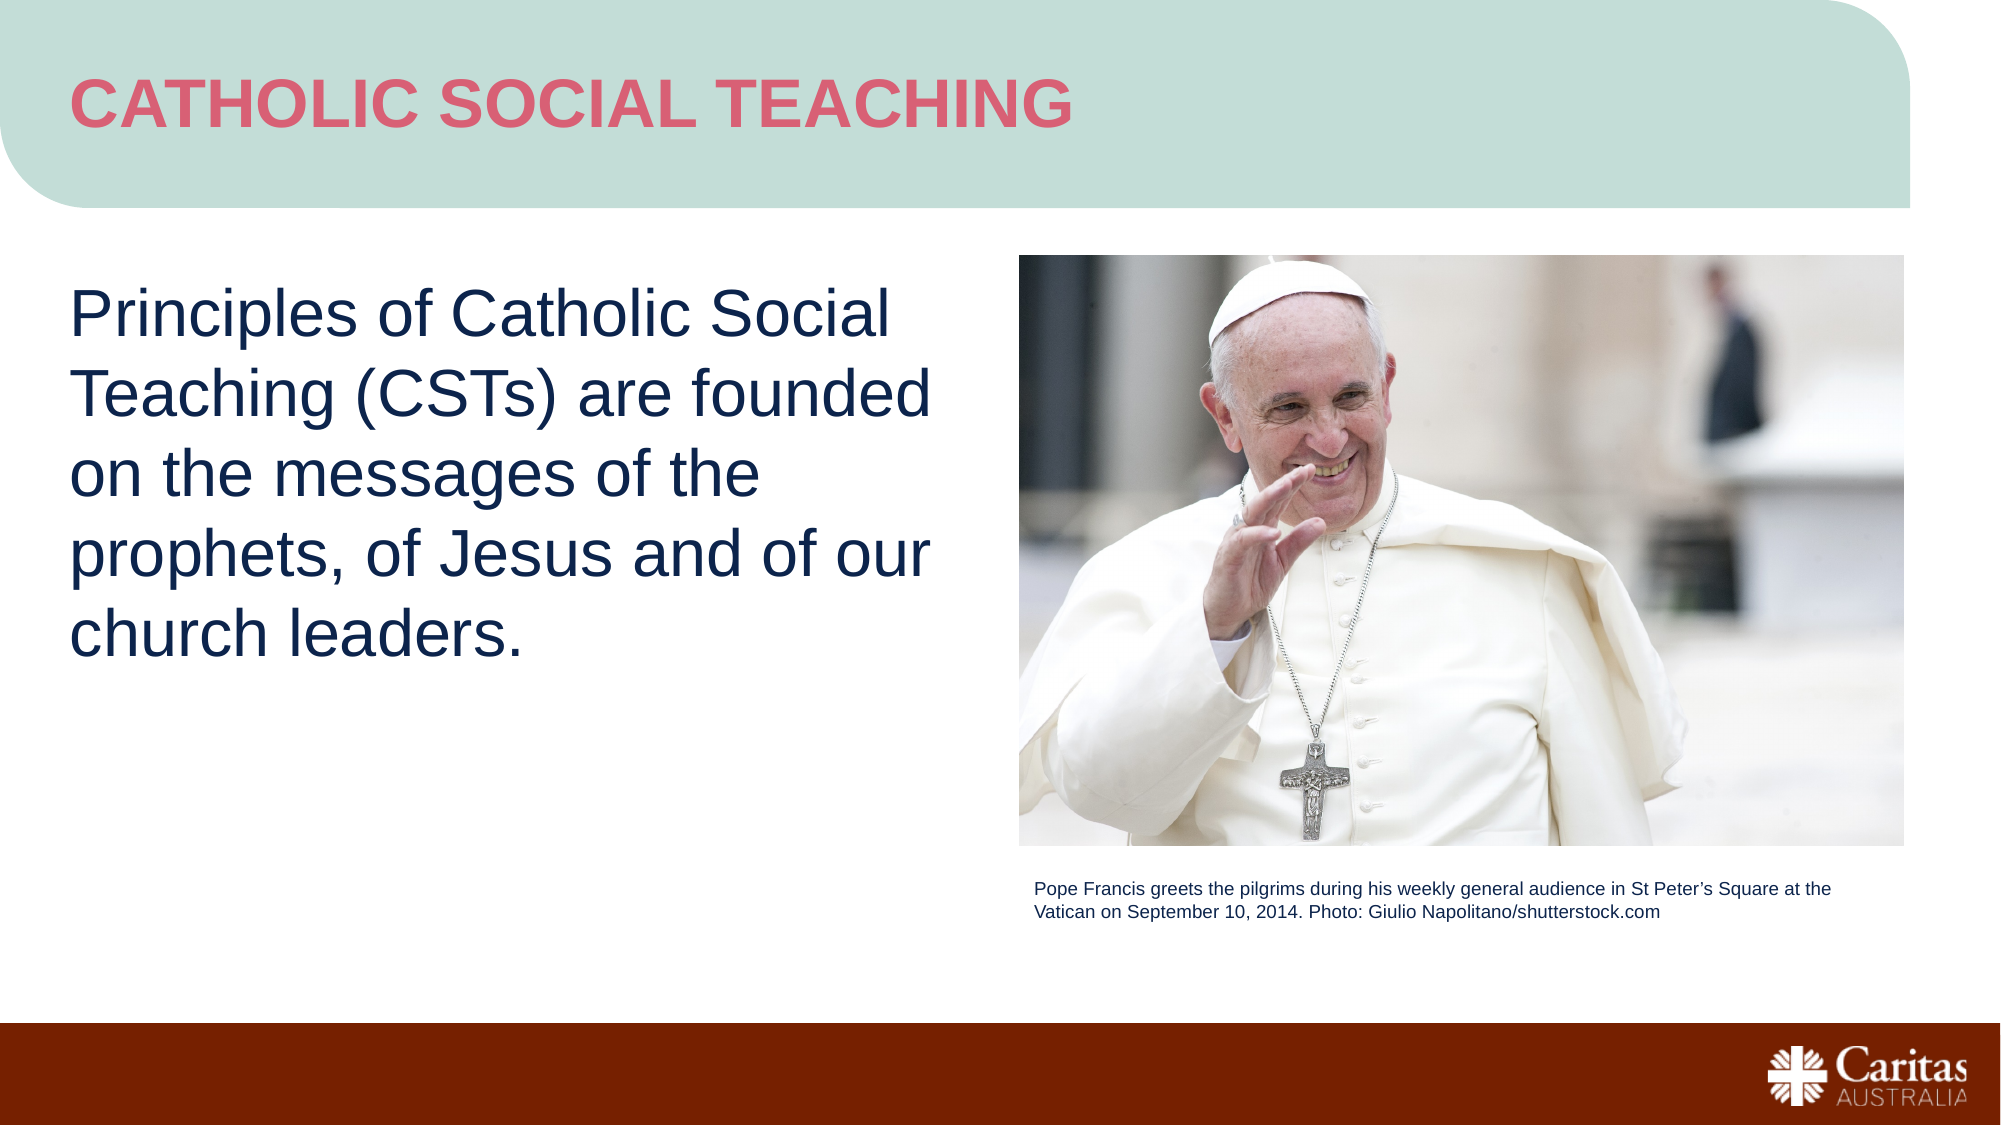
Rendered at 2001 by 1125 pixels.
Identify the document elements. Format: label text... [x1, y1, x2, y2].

picture [1019, 255, 1904, 846]
list Principles of Catholic Social Teaching (CSTs) are founded on the messages of the prophets, of Jesus and of our church leaders. [55, 262, 964, 976]
text_box Pope Francis greets the pilgrims during his weekly general audience in St Peter’s Square at the Vatican on September 10, 2014. Photo: Giulio Napolitano/shutterstock.com [1019, 869, 1904, 915]
title Catholic social teaching [55, 39, 1827, 170]
